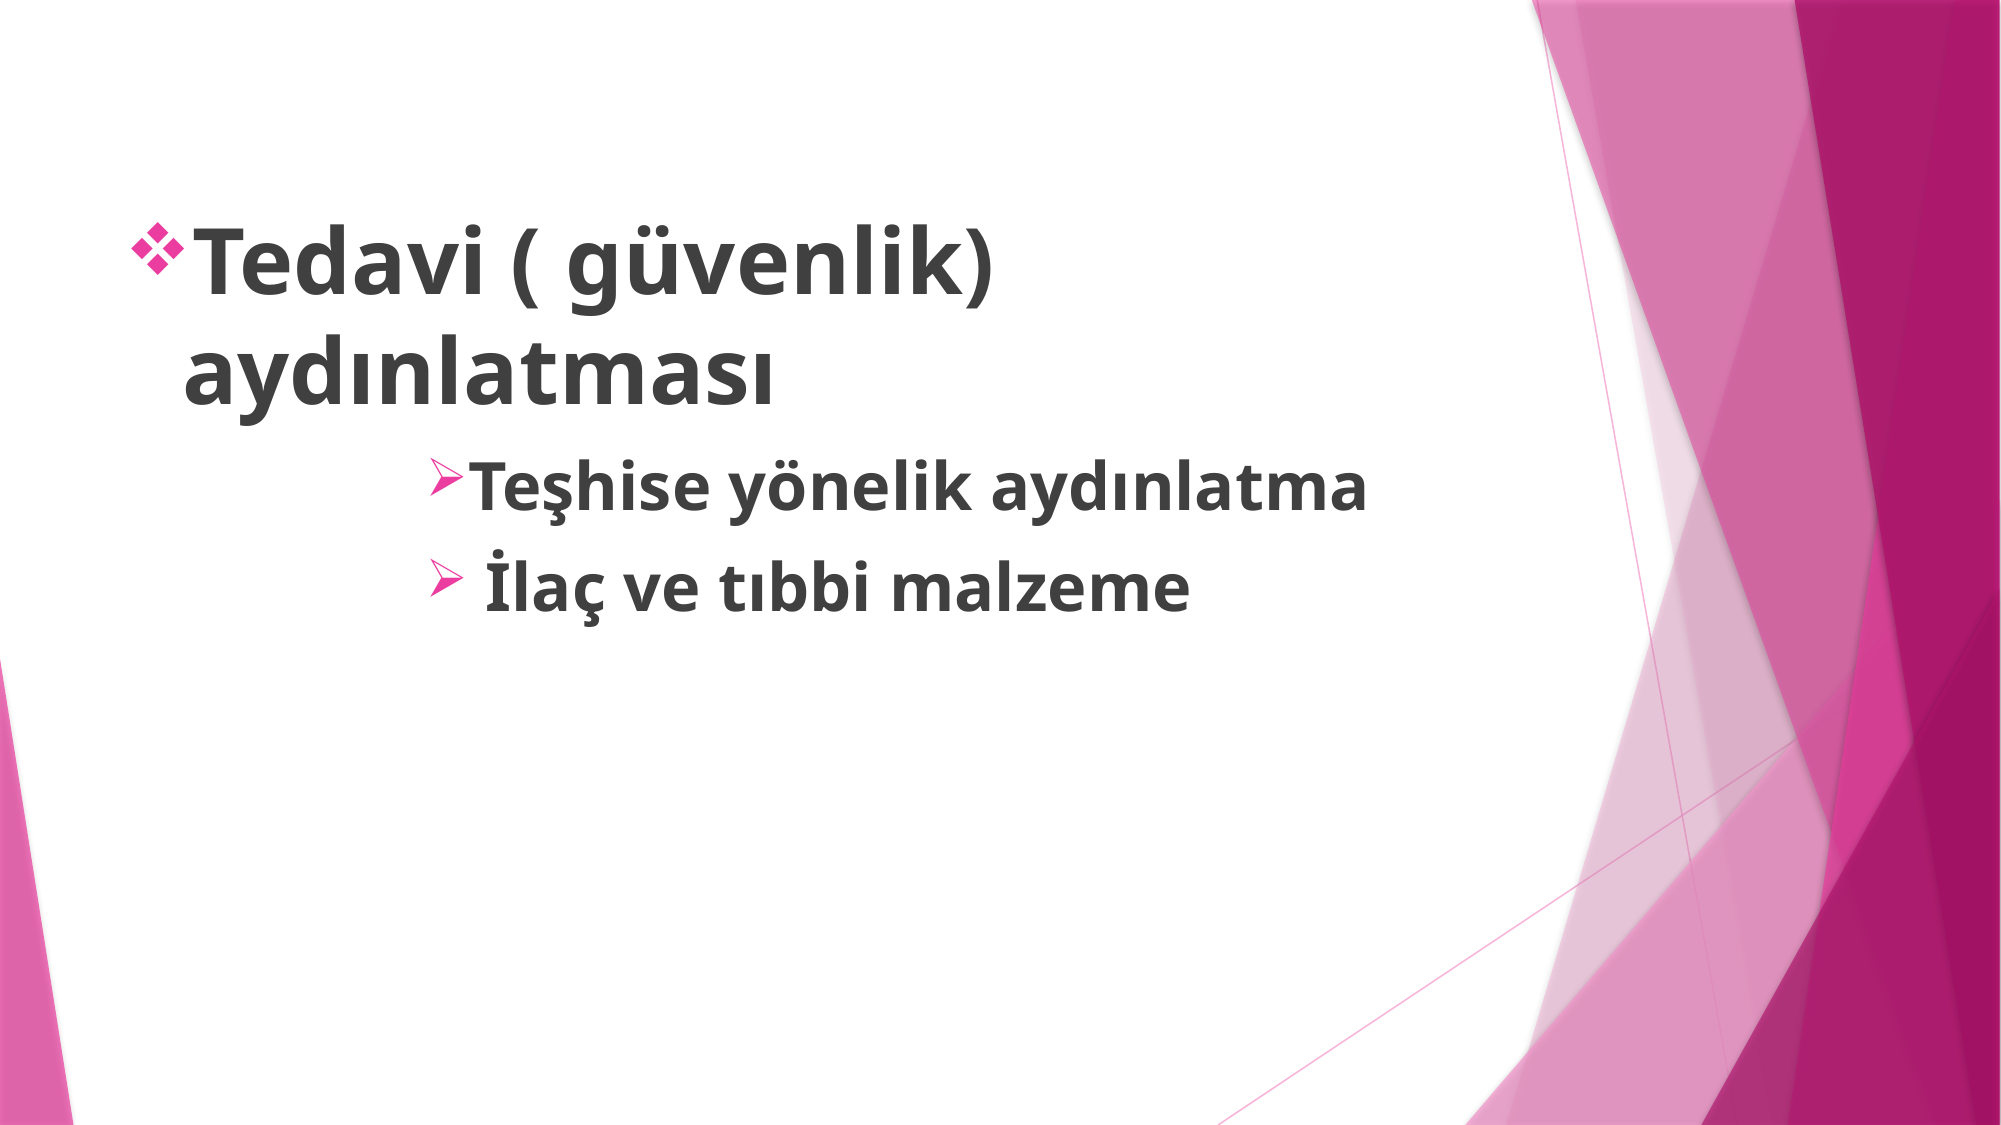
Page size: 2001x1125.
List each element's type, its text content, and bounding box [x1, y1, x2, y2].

list Tedavi ( güvenlik) aydınlatması Teşhise yönelik aydınlatma İlaç ve tıbbi malzeme [110, 195, 1513, 861]
